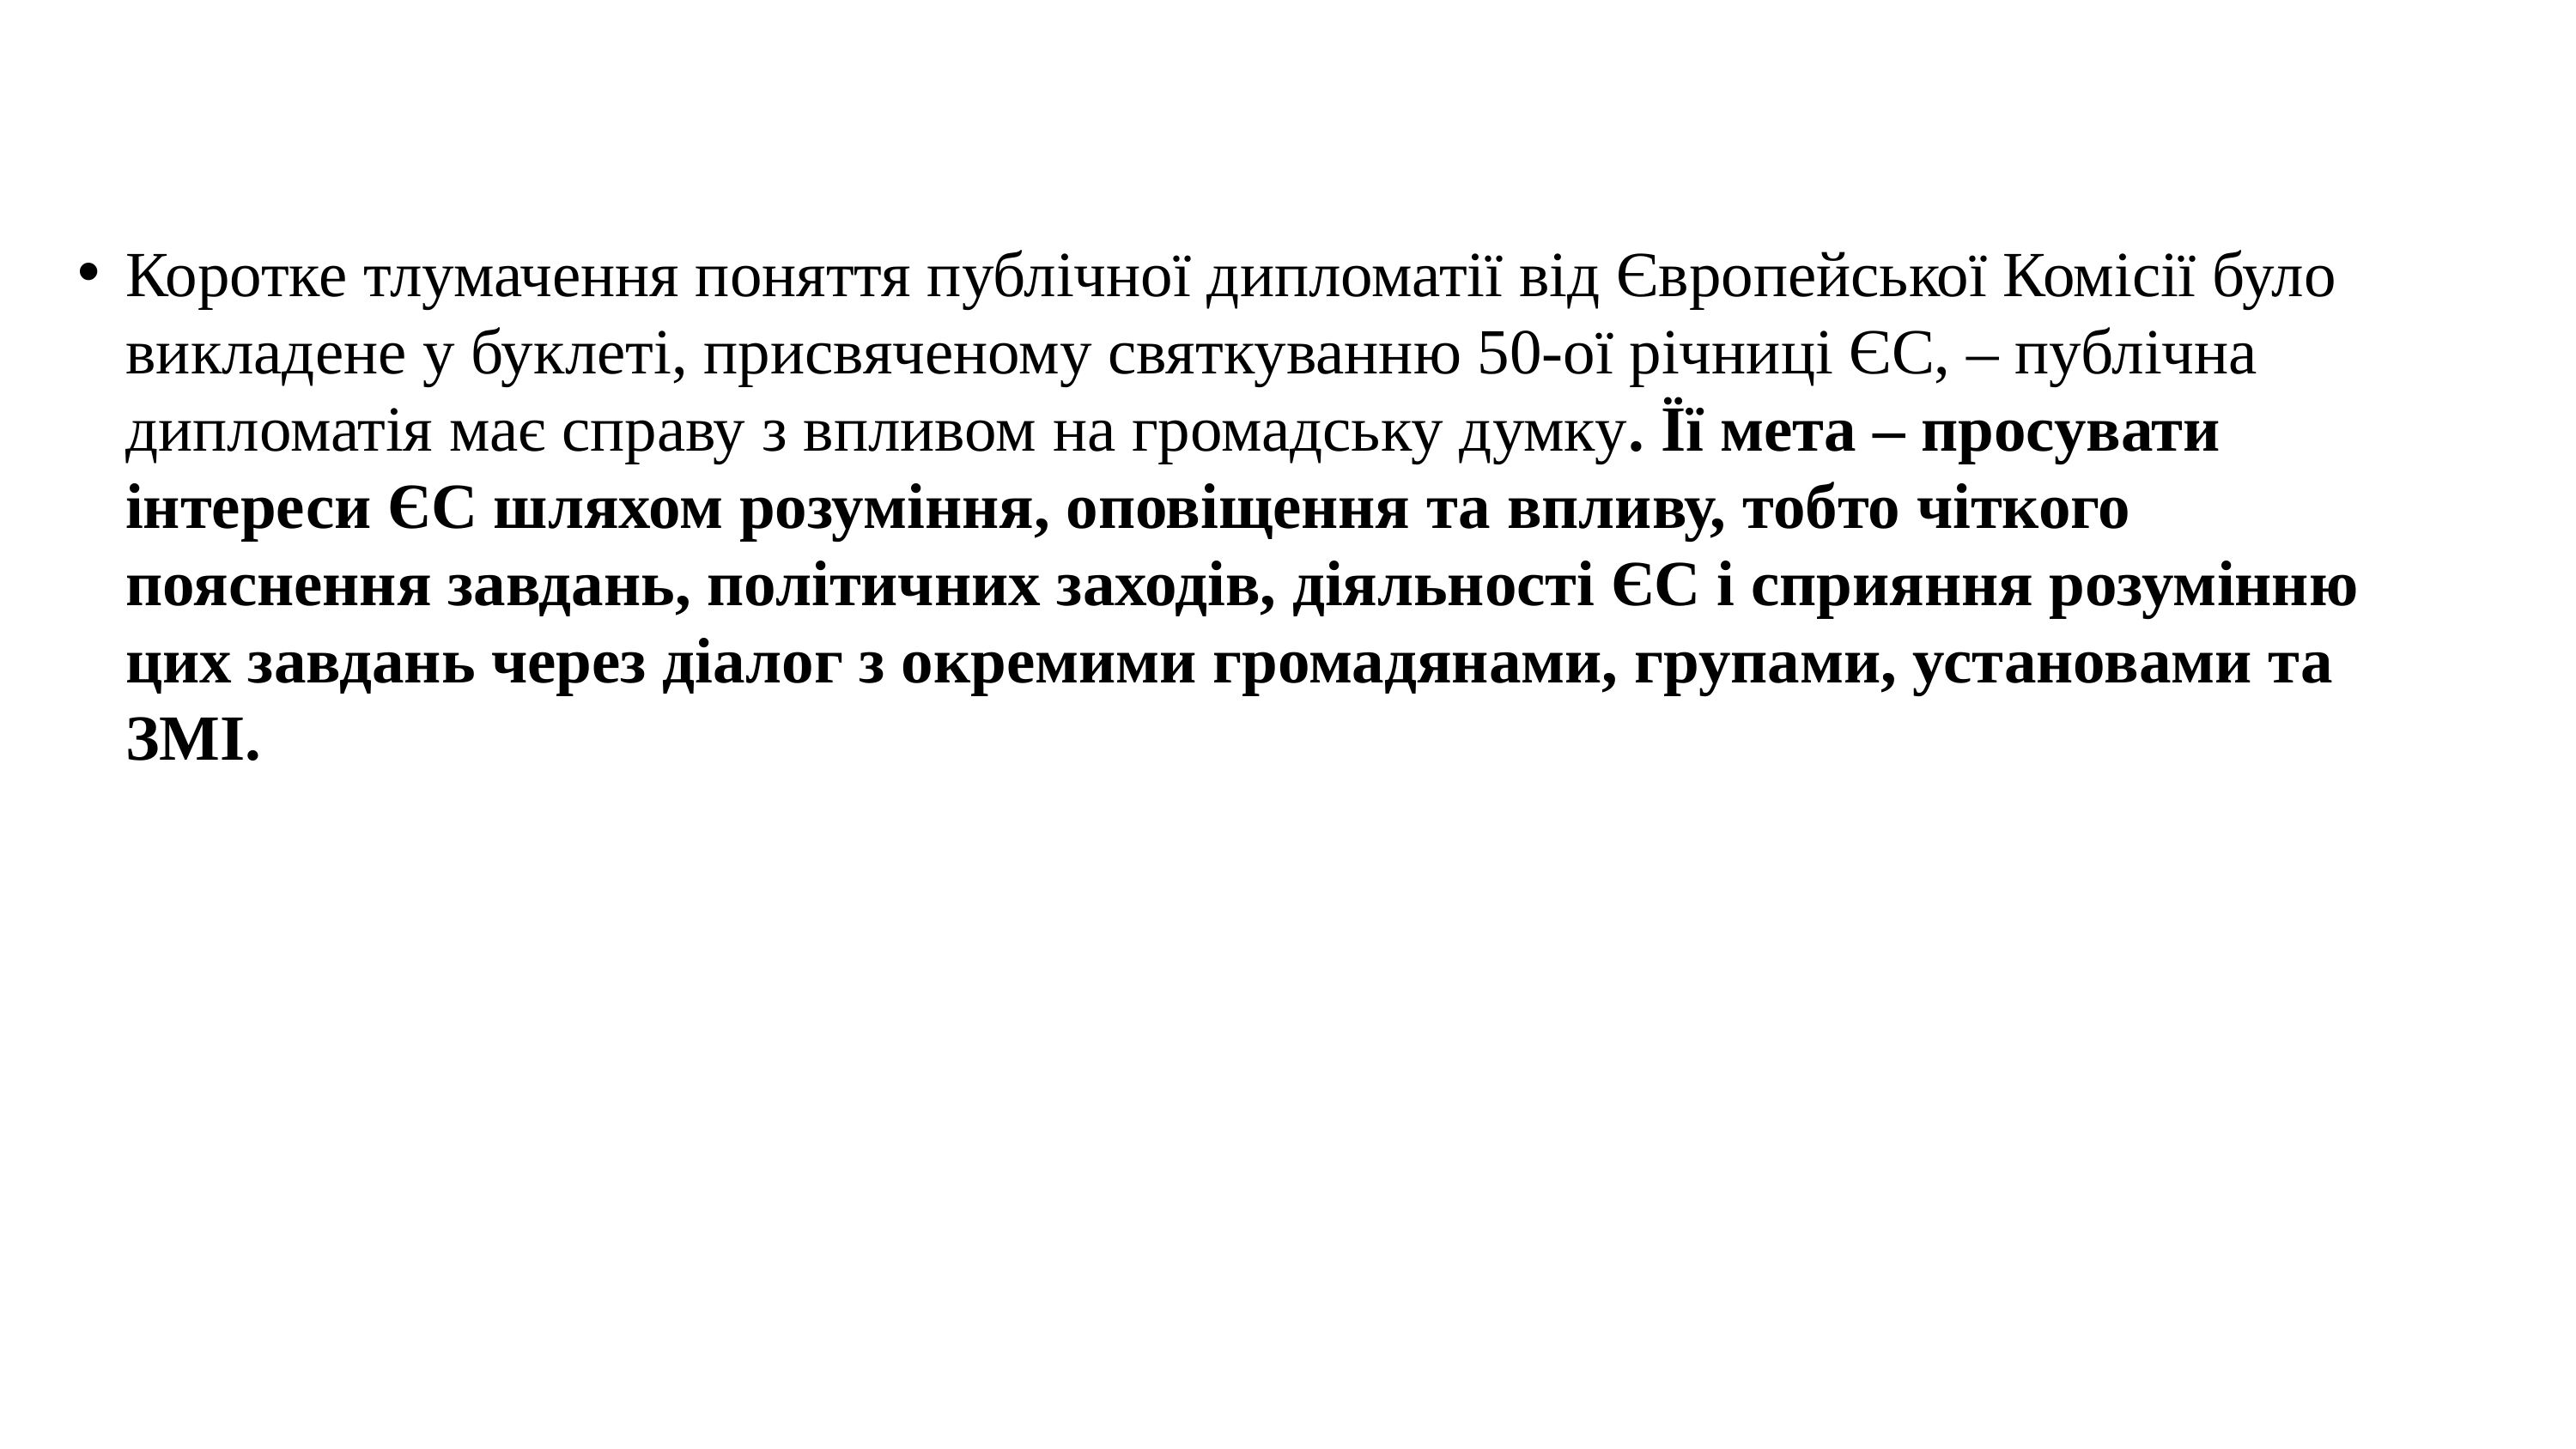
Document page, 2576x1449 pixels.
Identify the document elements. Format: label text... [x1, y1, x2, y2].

list Коротке тлумачення поняття публічної дипломатії від Європейської Комісії було викладене у буклеті, присвяченому святкуванню 50-ої річниці ЄС, – публічна дипломатія має справу з впливом на громадську думку. Її мета – просувати інтереси ЄС шляхом розуміння, оповіщення та впливу, тобто чіткого пояснення завдань, політичних заходів, діяльності ЄС і сприяння розумінню цих завдань через діалог з окремими громадянами, групами, установами та ЗМІ. [64, 225, 2415, 863]
